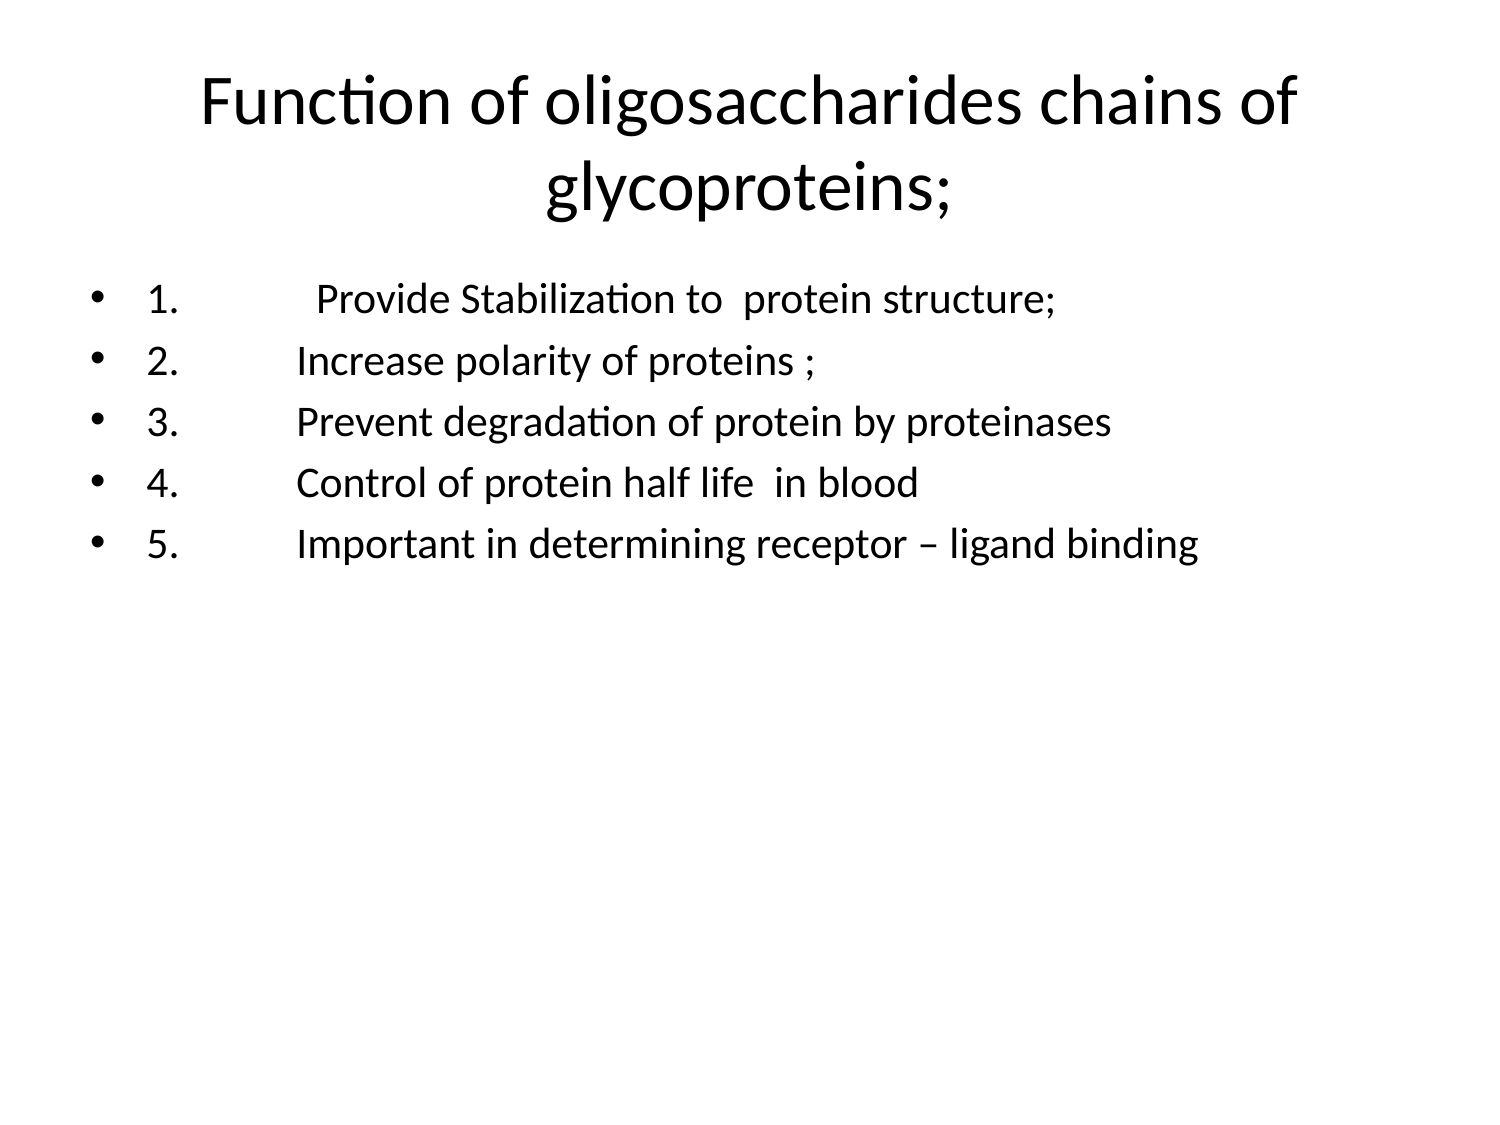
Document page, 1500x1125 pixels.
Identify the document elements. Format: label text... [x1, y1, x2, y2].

title Function of oligosaccharides chains of glycoproteins; [75, 45, 1425, 233]
list 1. Provide Stabilization to protein structure; 2. Increase polarity of proteins ; 3. Prevent degradation of protein by proteinases 4. Control of protein half life in blood 5. Important in determining receptor – ligand binding [75, 262, 1425, 1005]
